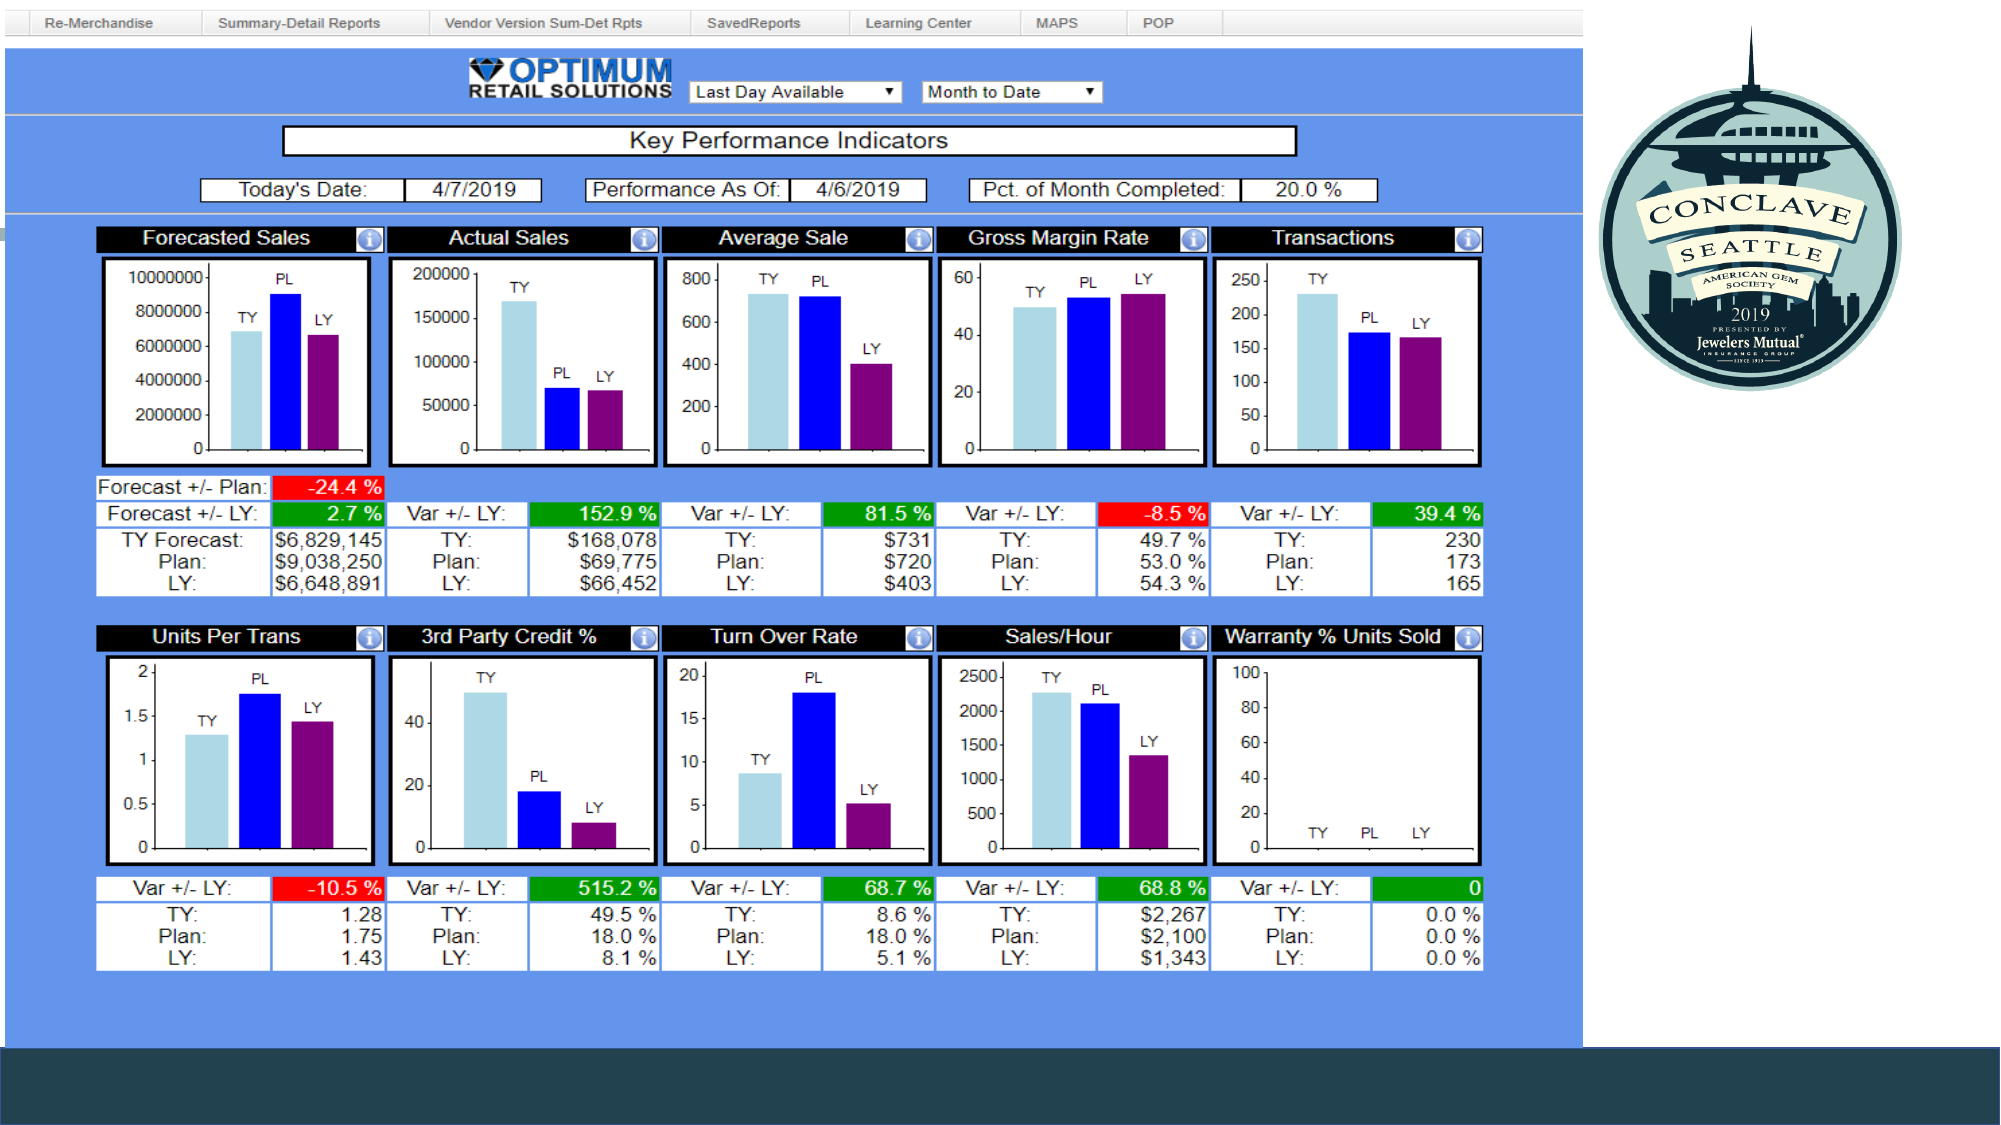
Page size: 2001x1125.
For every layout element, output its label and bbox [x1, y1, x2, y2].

picture [5, 0, 1995, 1048]
text_box [0, 1047, 2000, 1125]
